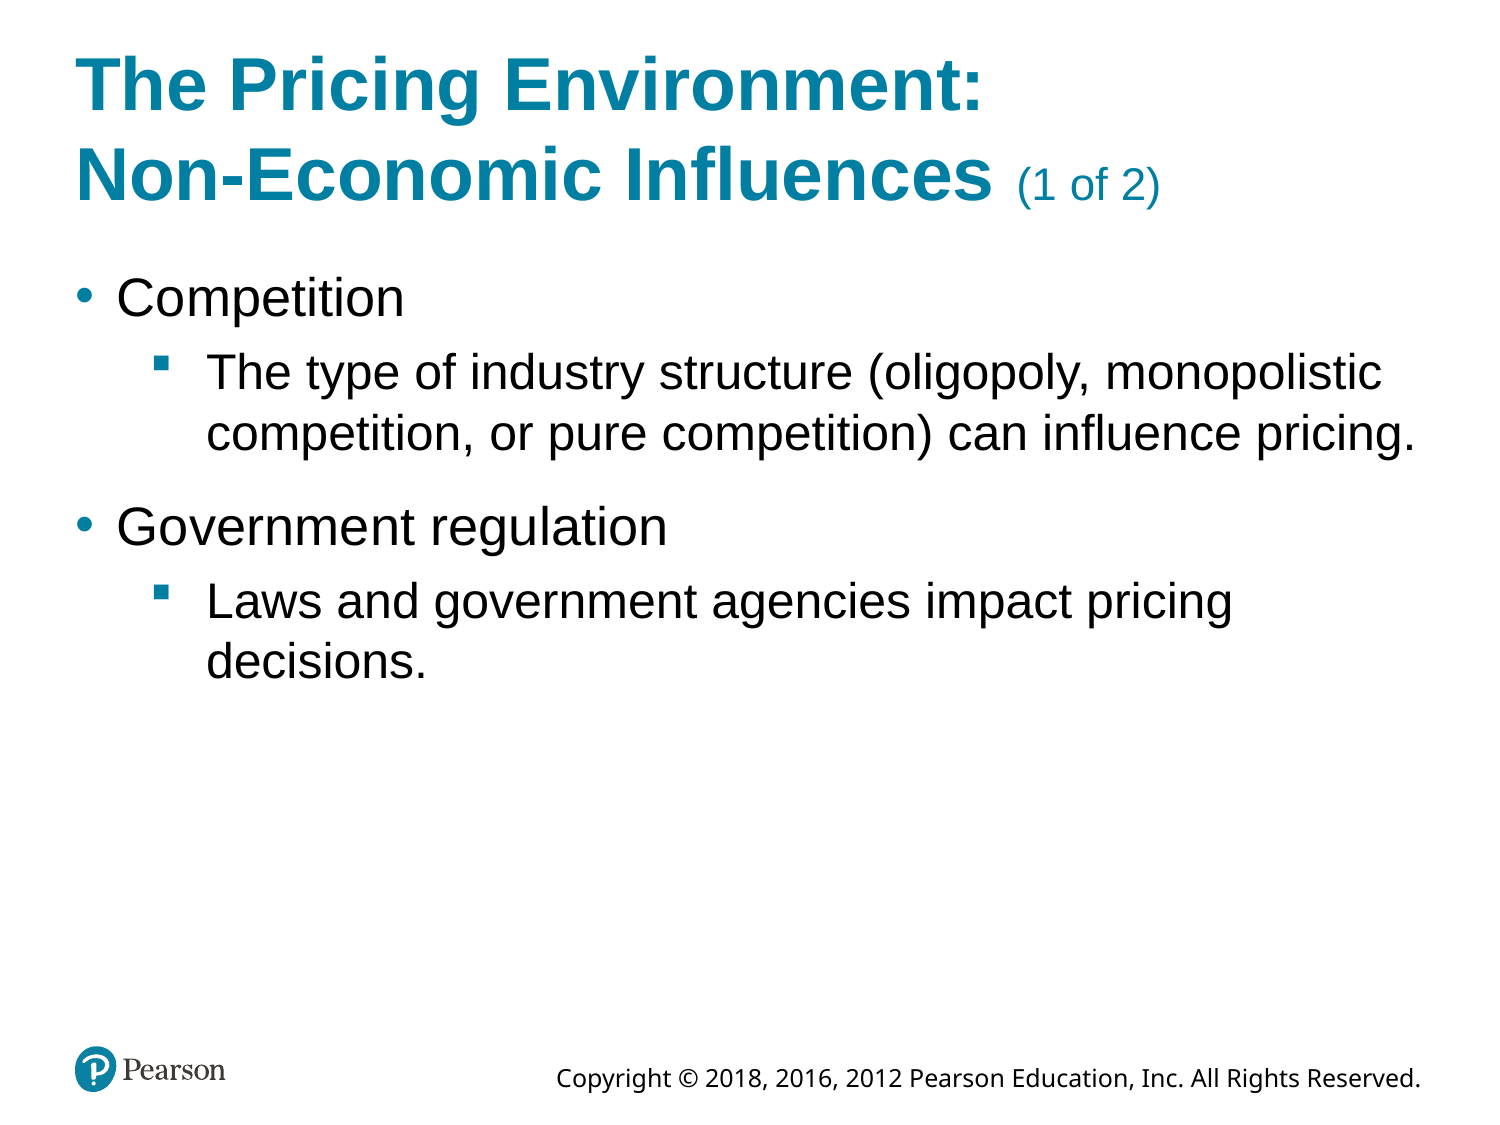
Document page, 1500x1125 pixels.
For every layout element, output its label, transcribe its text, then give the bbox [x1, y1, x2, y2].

title The Pricing Environment: Non-Economic Influences (1 of 2) [75, 35, 1425, 216]
list Competition The type of industry structure (oligopoly, monopolistic competition, or pure competition) can influence pricing. Government regulation Laws and government agencies impact pricing decisions. [75, 262, 1438, 963]
